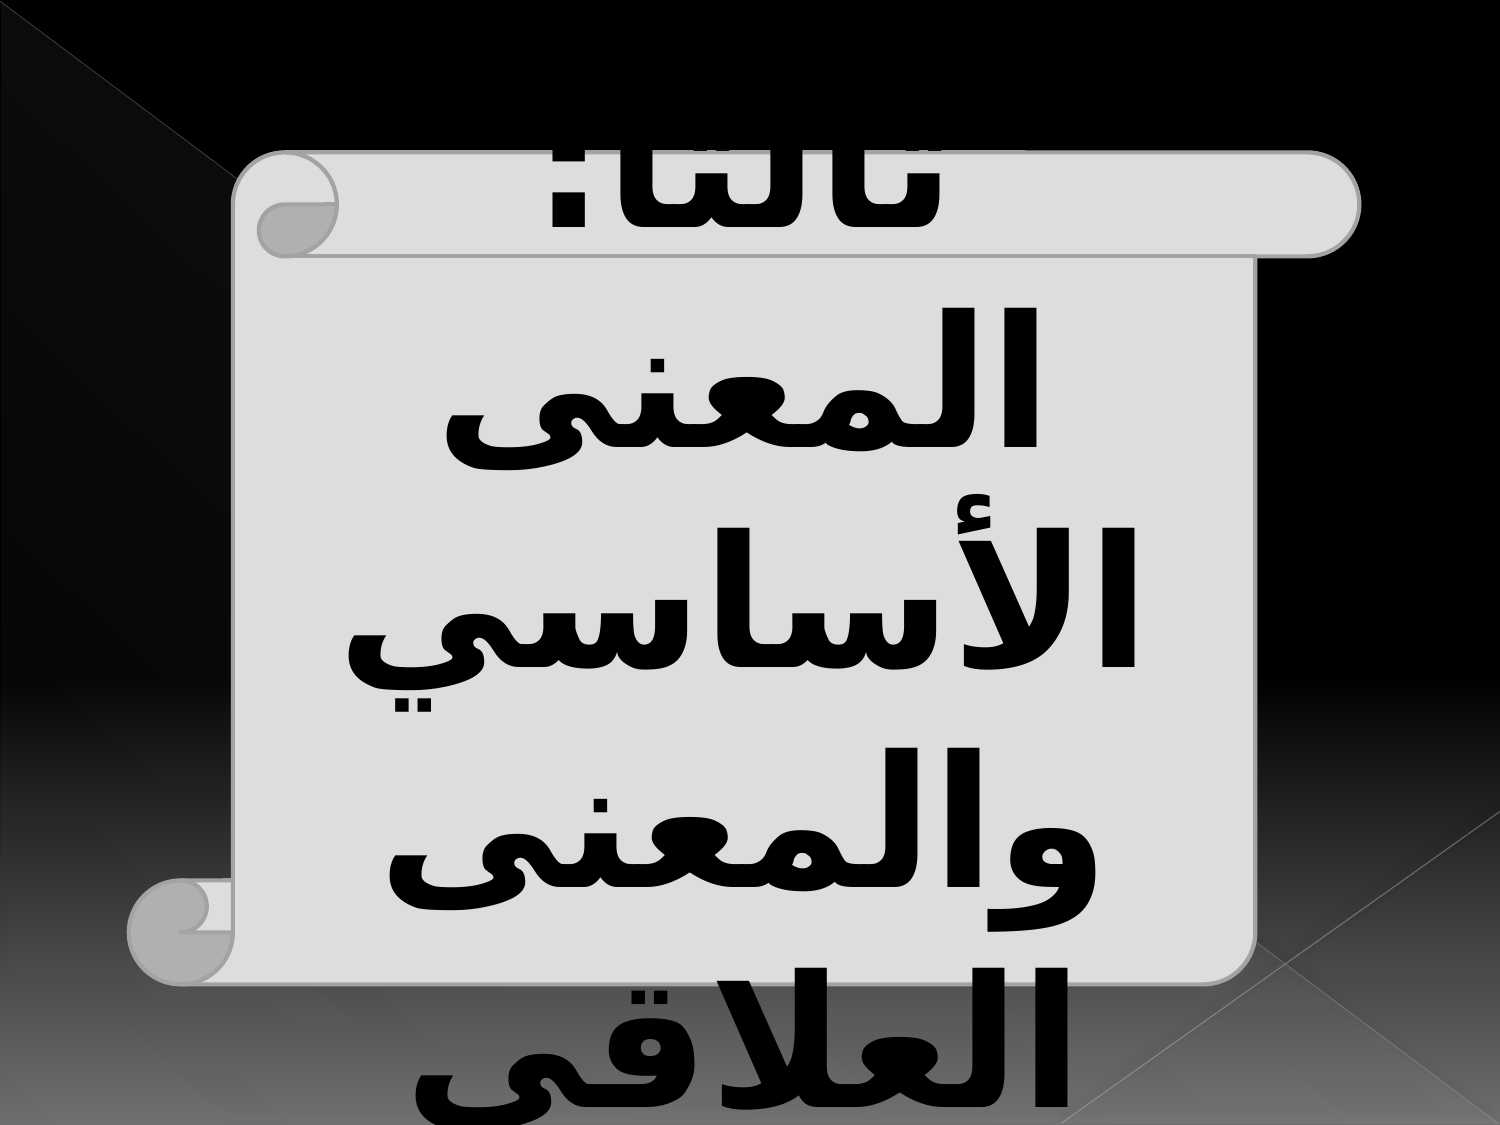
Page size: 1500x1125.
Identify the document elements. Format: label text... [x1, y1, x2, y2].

text_box ثالثا: المعنى الأساسي والمعنى العلاقي [126, 150, 1362, 987]
